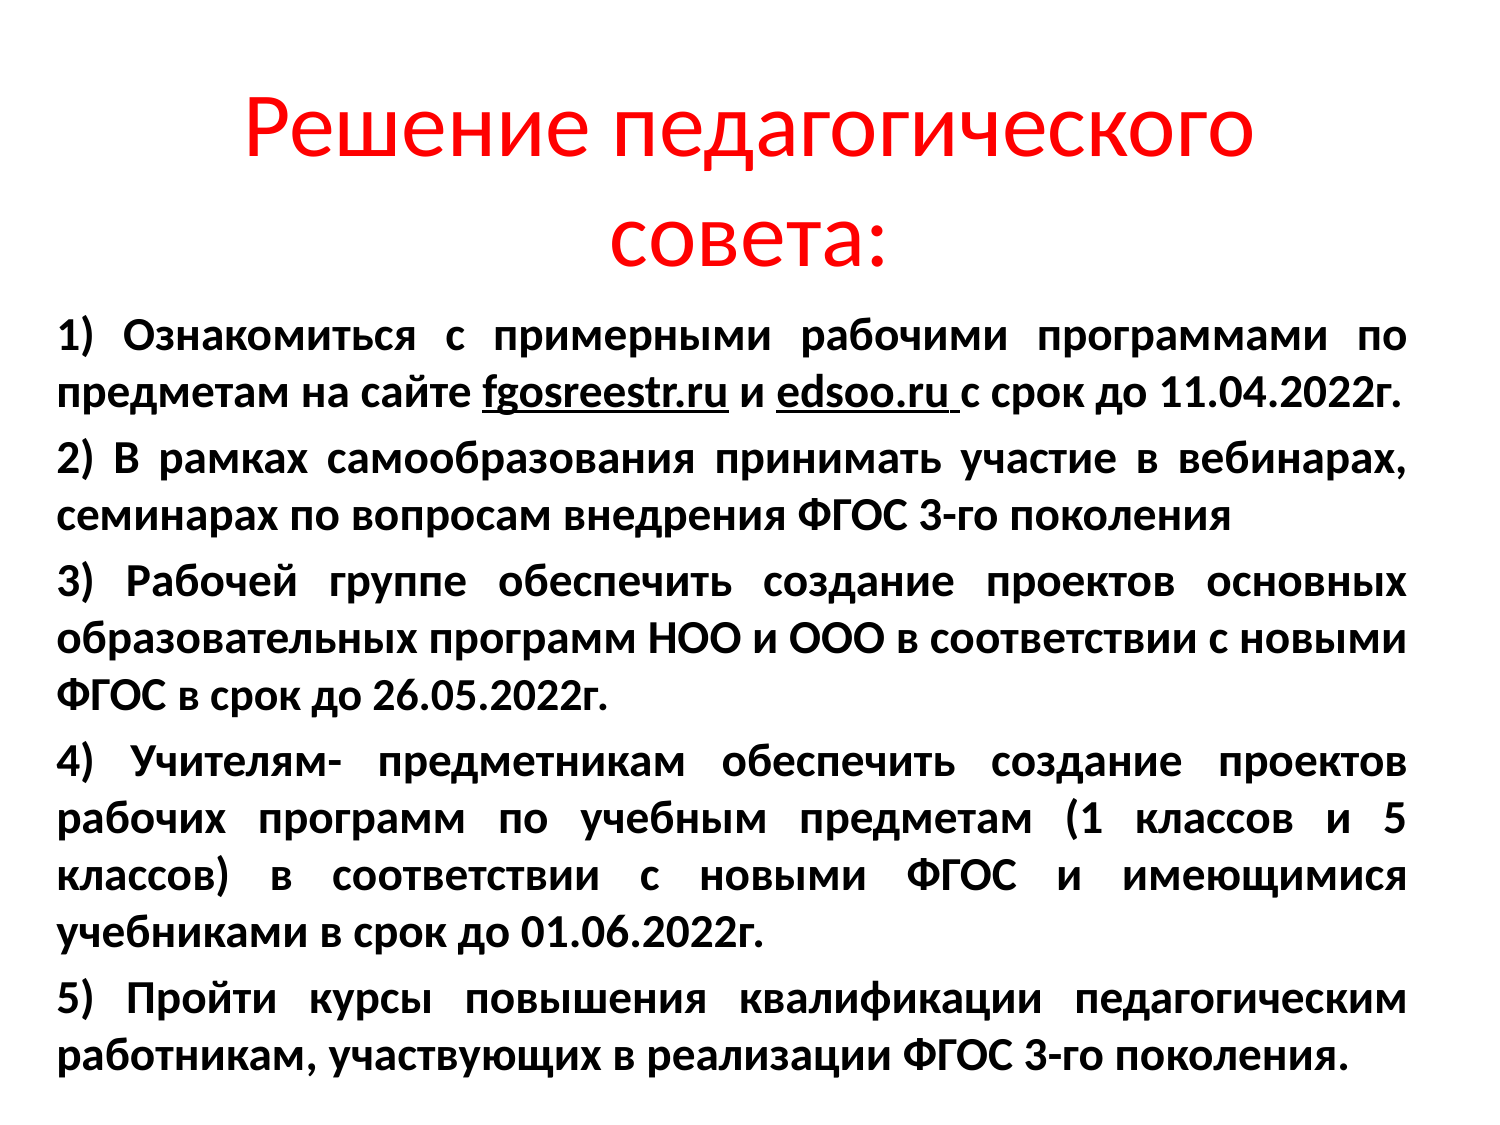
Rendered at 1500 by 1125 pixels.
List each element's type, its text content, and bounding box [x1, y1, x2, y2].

title Решение педагогического совета: [112, 54, 1388, 295]
subtitle 1) Ознакомиться с примерными рабочими программами по предметам на сайте fgosreestr.ru и edsoo.ru с срок до 11.04.2022г. 2) В рамках самообразования принимать участие в вебинарах, семинарах по вопросам внедрения ФГОС 3-го поколения 3) Рабочей группе обеспечить создание проектов основных образовательных программ НОО и ООО в соответствии с новыми ФГОС в срок до 26.05.2022г. 4) Учителям- предметникам обеспечить создание проектов рабочих программ по учебным предметам (1 классов и 5 классов) в соответствии с новыми ФГОС и имеющимися учебниками в срок до 01.06.2022г. 5) Пройти курсы повышения квалификации педагогическим работникам, участвующих в реализации ФГОС 3-го поколения. [41, 295, 1424, 1125]
